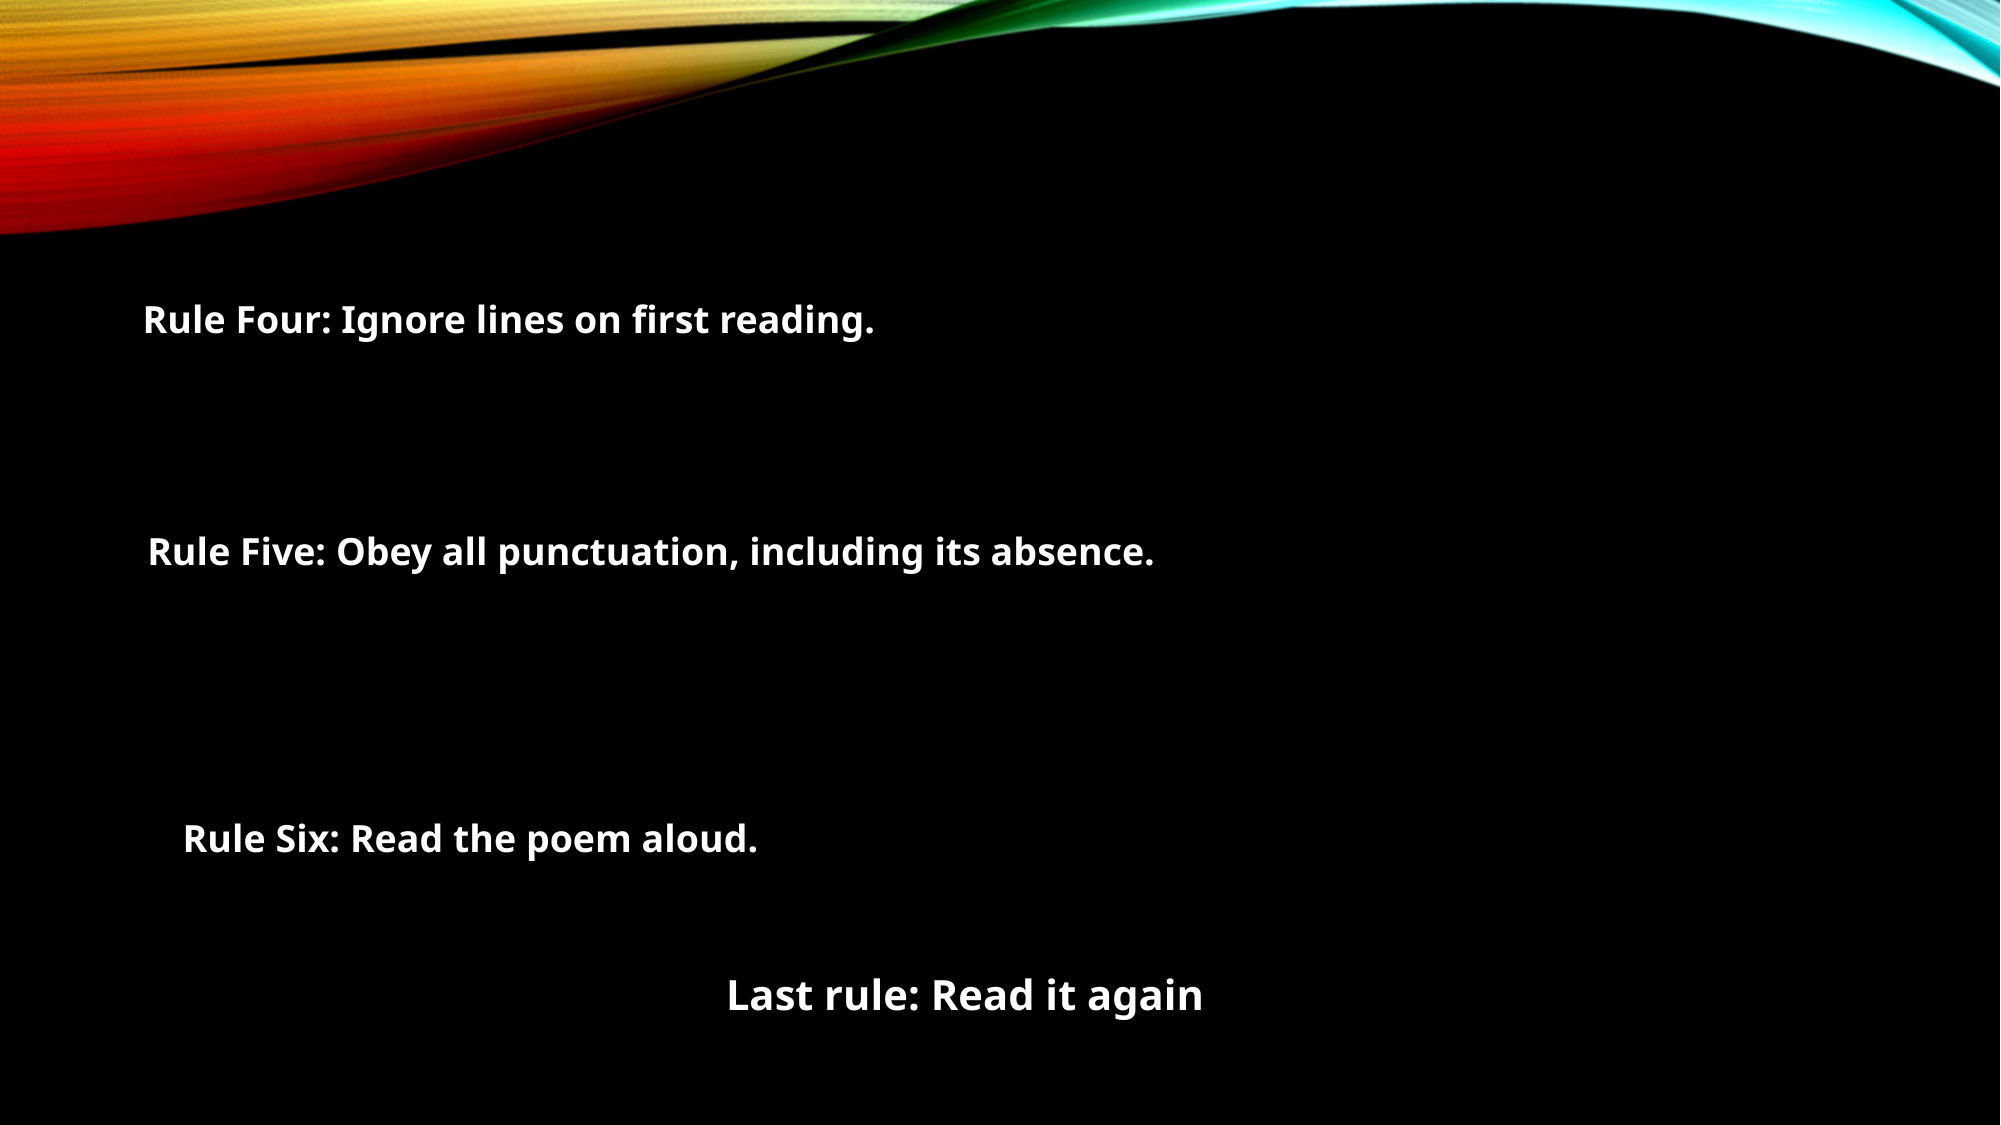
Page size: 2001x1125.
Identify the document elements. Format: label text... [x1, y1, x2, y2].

text_box Last rule: Read it again [711, 961, 1231, 1027]
text_box Rule Five: Obey all punctuation, including its absence. [132, 520, 1181, 581]
picture [0, 0, 2000, 237]
text_box Rule Six: Read the poem aloud. [167, 807, 784, 867]
text_box Rule Four: Ignore lines on first reading. [127, 288, 901, 349]
